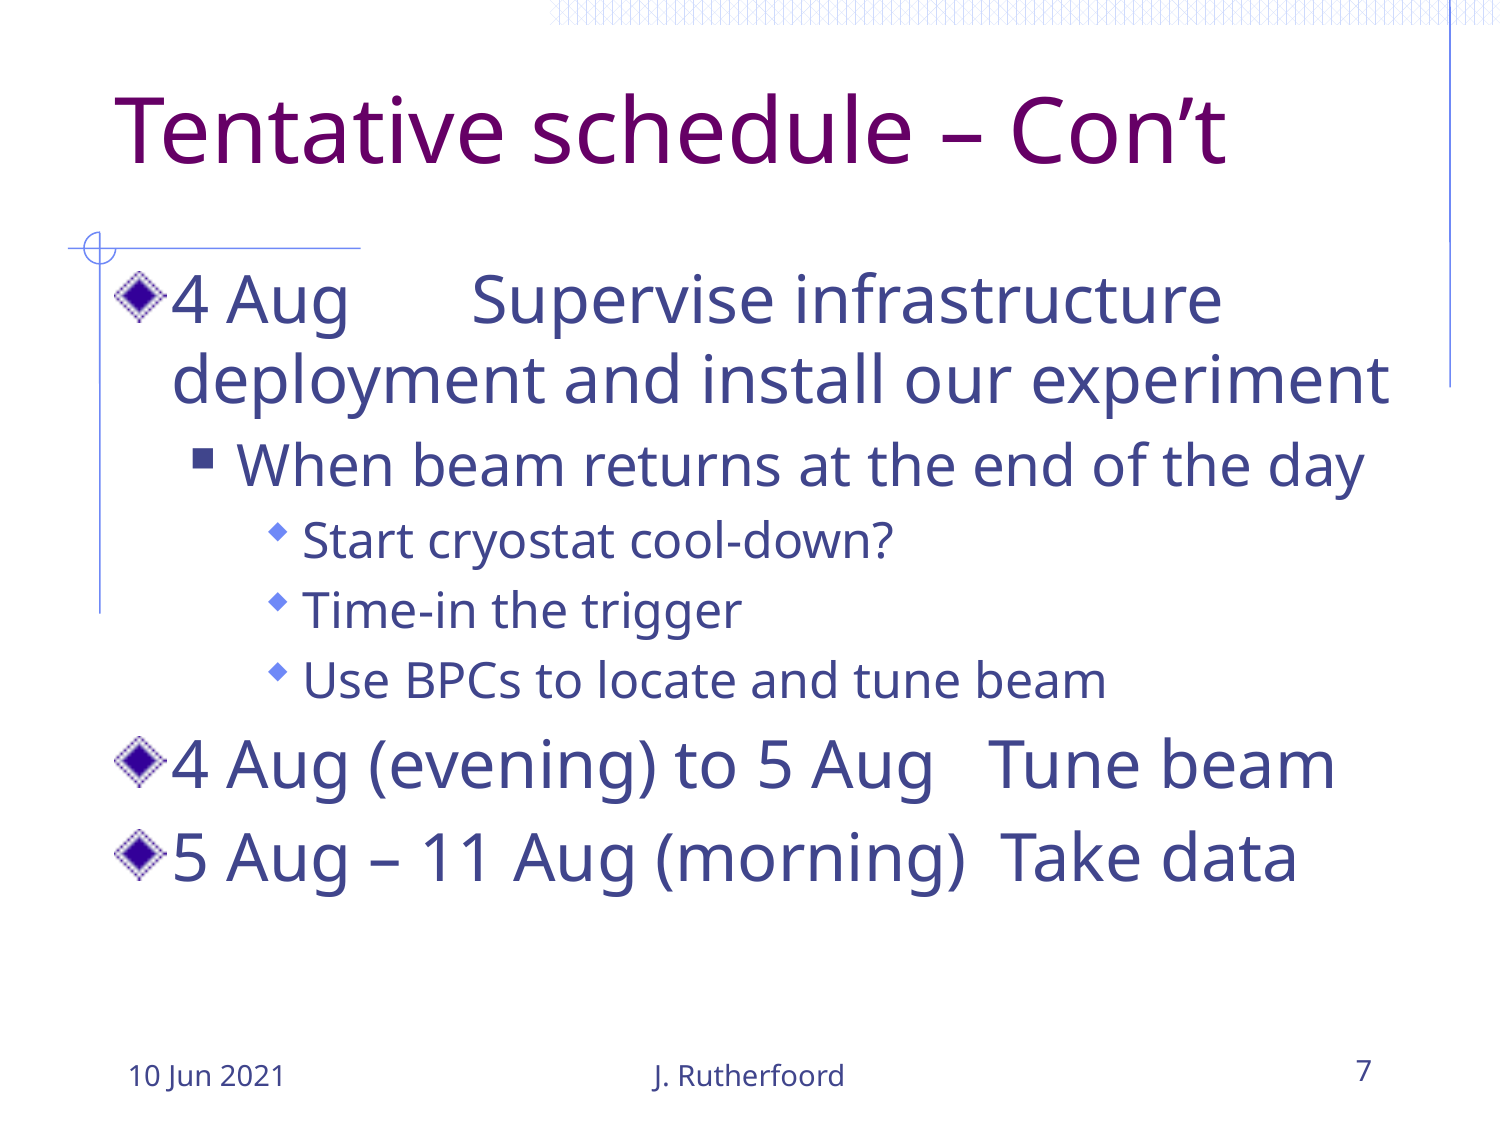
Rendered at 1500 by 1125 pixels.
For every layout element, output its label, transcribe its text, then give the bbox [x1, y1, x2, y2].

picture [114, 736, 167, 788]
slide_number 7 [1074, 1025, 1388, 1100]
title Tentative schedule – Con’t [99, 50, 1375, 189]
picture [114, 829, 167, 881]
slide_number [112, 1025, 425, 1100]
footer J. Rutherfoord [512, 1025, 988, 1100]
list 4 Aug Supervise infrastructure deployment and install our experiment When beam returns at the end of the day Start cryostat cool-down? Time-in the trigger Use BPCs to locate and tune beam 4 Aug (evening) to 5 Aug Tune beam 5 Aug – 11 Aug (morning) Take data [99, 249, 1413, 988]
picture [114, 271, 167, 323]
